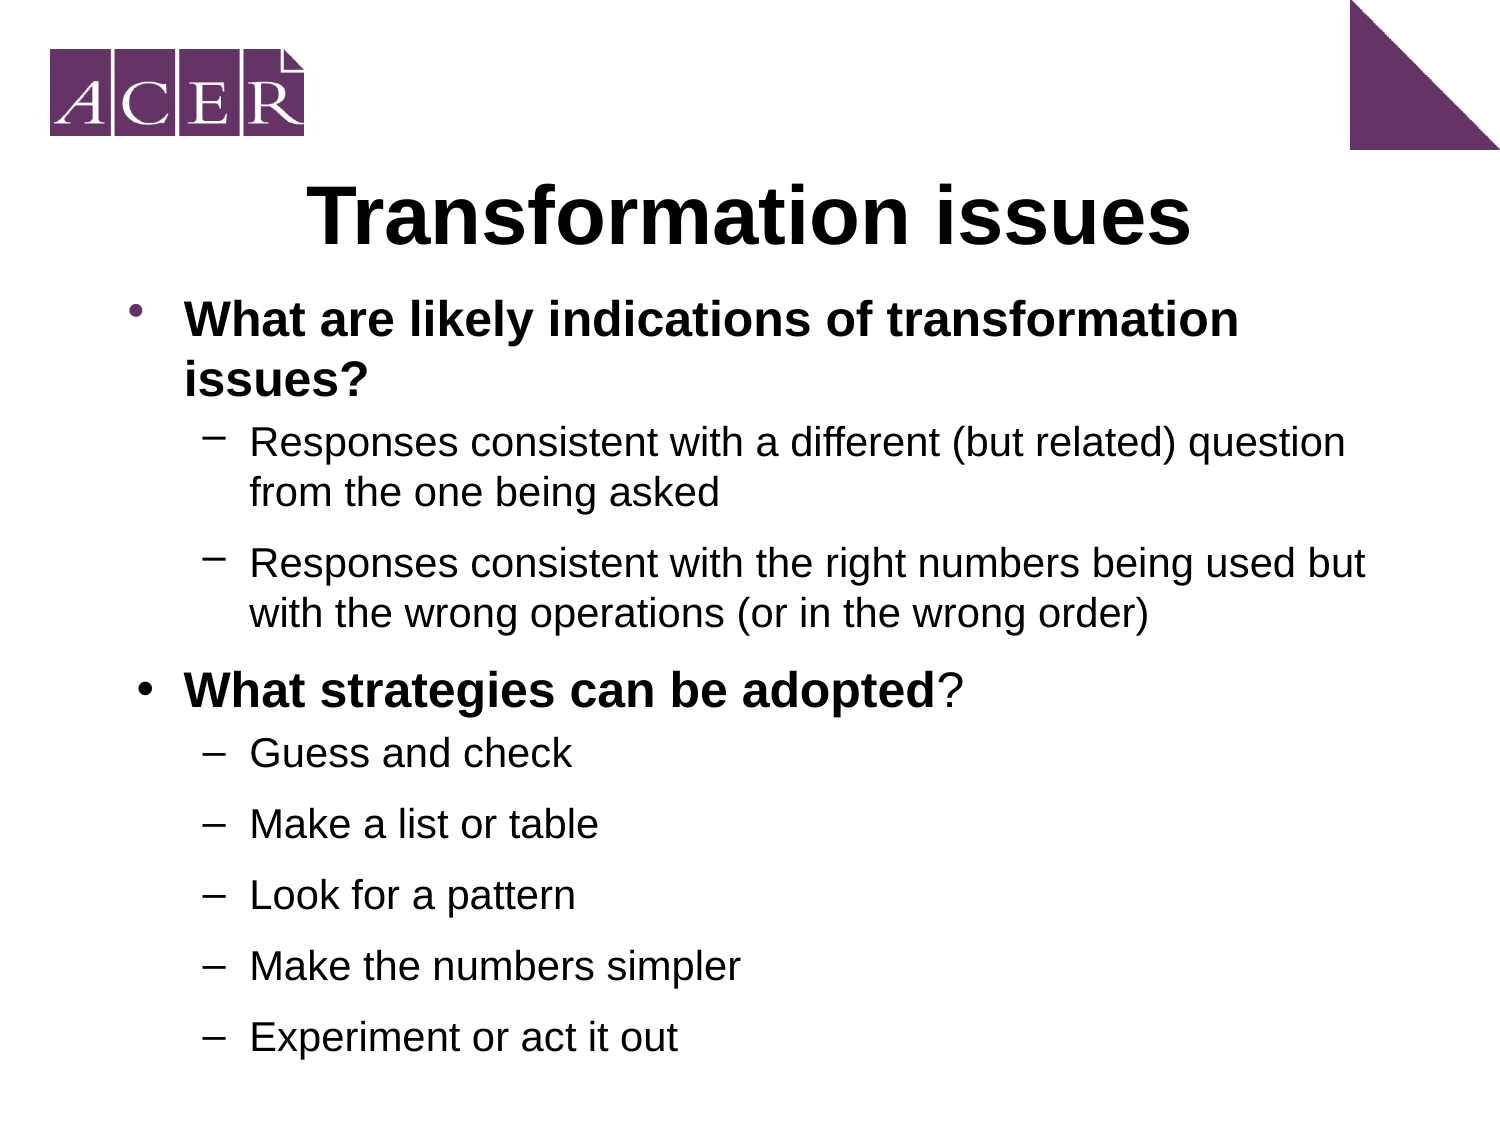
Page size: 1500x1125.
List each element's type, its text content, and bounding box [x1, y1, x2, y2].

list What are likely indications of transformation issues? Responses consistent with a different (but related) question from the one being asked Responses consistent with the right numbers being used but with the wrong operations (or in the wrong order) What strategies can be adopted? Guess and check Make a list or table Look for a pattern Make the numbers simpler Experiment or act it out [112, 278, 1388, 1092]
picture [1350, 0, 1500, 150]
title Transformation issues [112, 81, 1388, 269]
picture [50, 49, 304, 136]
